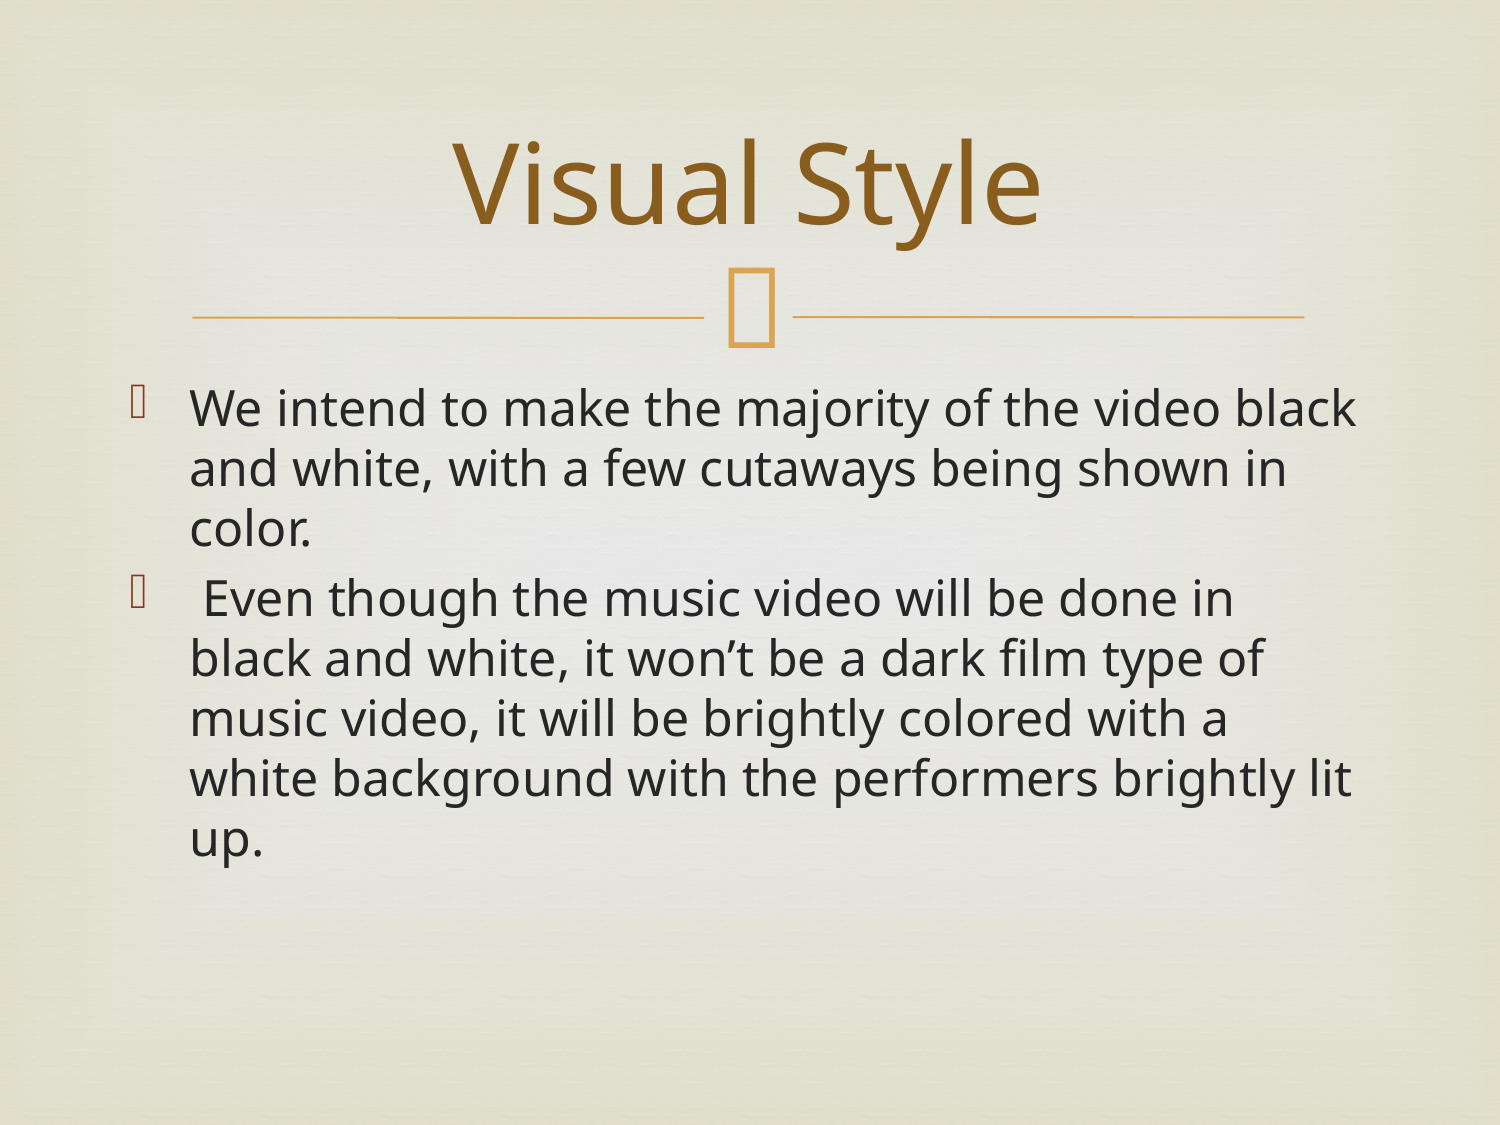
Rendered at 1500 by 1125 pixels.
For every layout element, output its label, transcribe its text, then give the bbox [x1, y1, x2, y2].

list We intend to make the majority of the video black and white, with a few cutaways being shown in color. Even though the music video will be done in black and white, it won’t be a dark film type of music video, it will be brightly colored with a white background with the performers brightly lit up. [114, 368, 1386, 1005]
title Visual Style [112, 93, 1386, 267]
